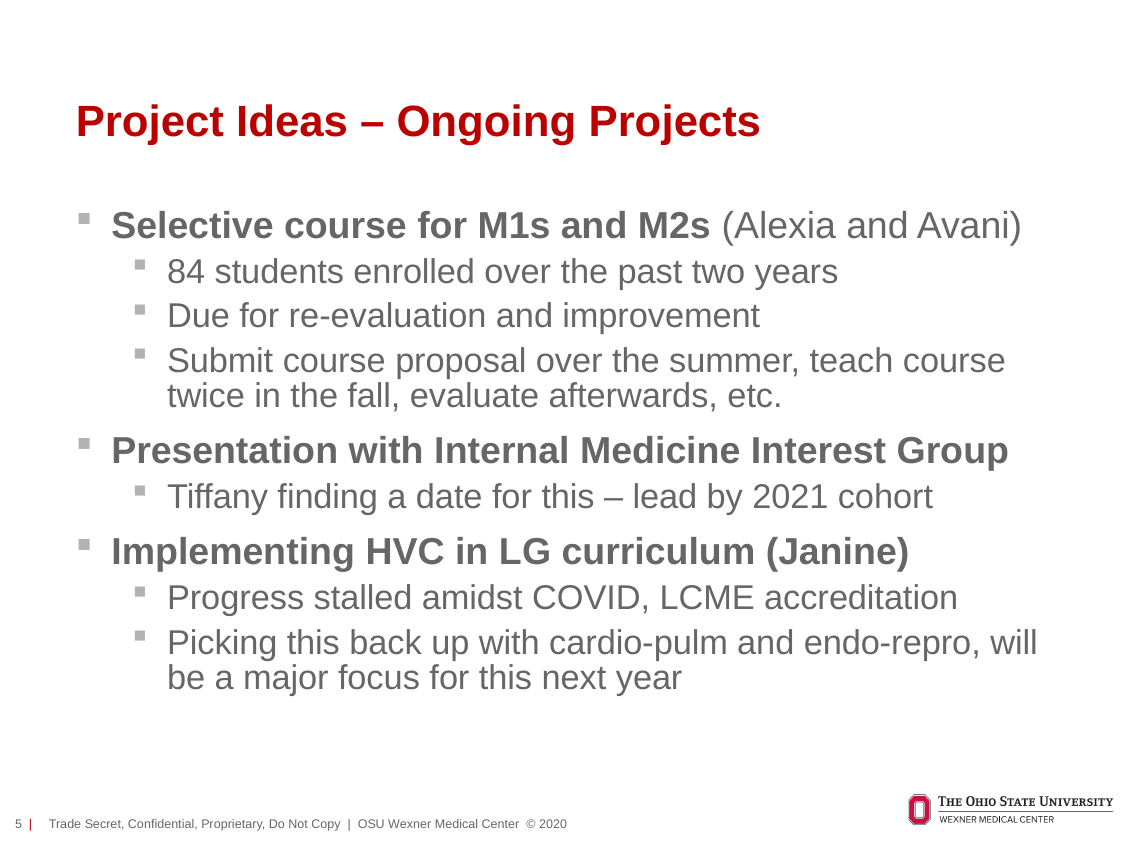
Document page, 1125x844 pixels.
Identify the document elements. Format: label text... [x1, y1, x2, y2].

list Selective course for M1s and M2s (Alexia and Avani) 84 students enrolled over the past two years Due for re-evaluation and improvement Submit course proposal over the summer, teach course twice in the fall, evaluate afterwards, etc. Presentation with Internal Medicine Interest Group Tiffany finding a date for this – lead by 2021 cohort Implementing HVC in LG curriculum (Janine) Progress stalled amidst COVID, LCME accreditation Picking this back up with cardio-pulm and endo-repro, will be a major focus for this next year [60, 200, 1081, 738]
text_box Trade Secret, Confidential, Proprietary, Do Not Copy | OSU Wexner Medical Center © 2020 [33, 809, 768, 844]
title Project Ideas – Ongoing Projects [61, 84, 1081, 153]
slide_number 5 | [0, 808, 48, 844]
